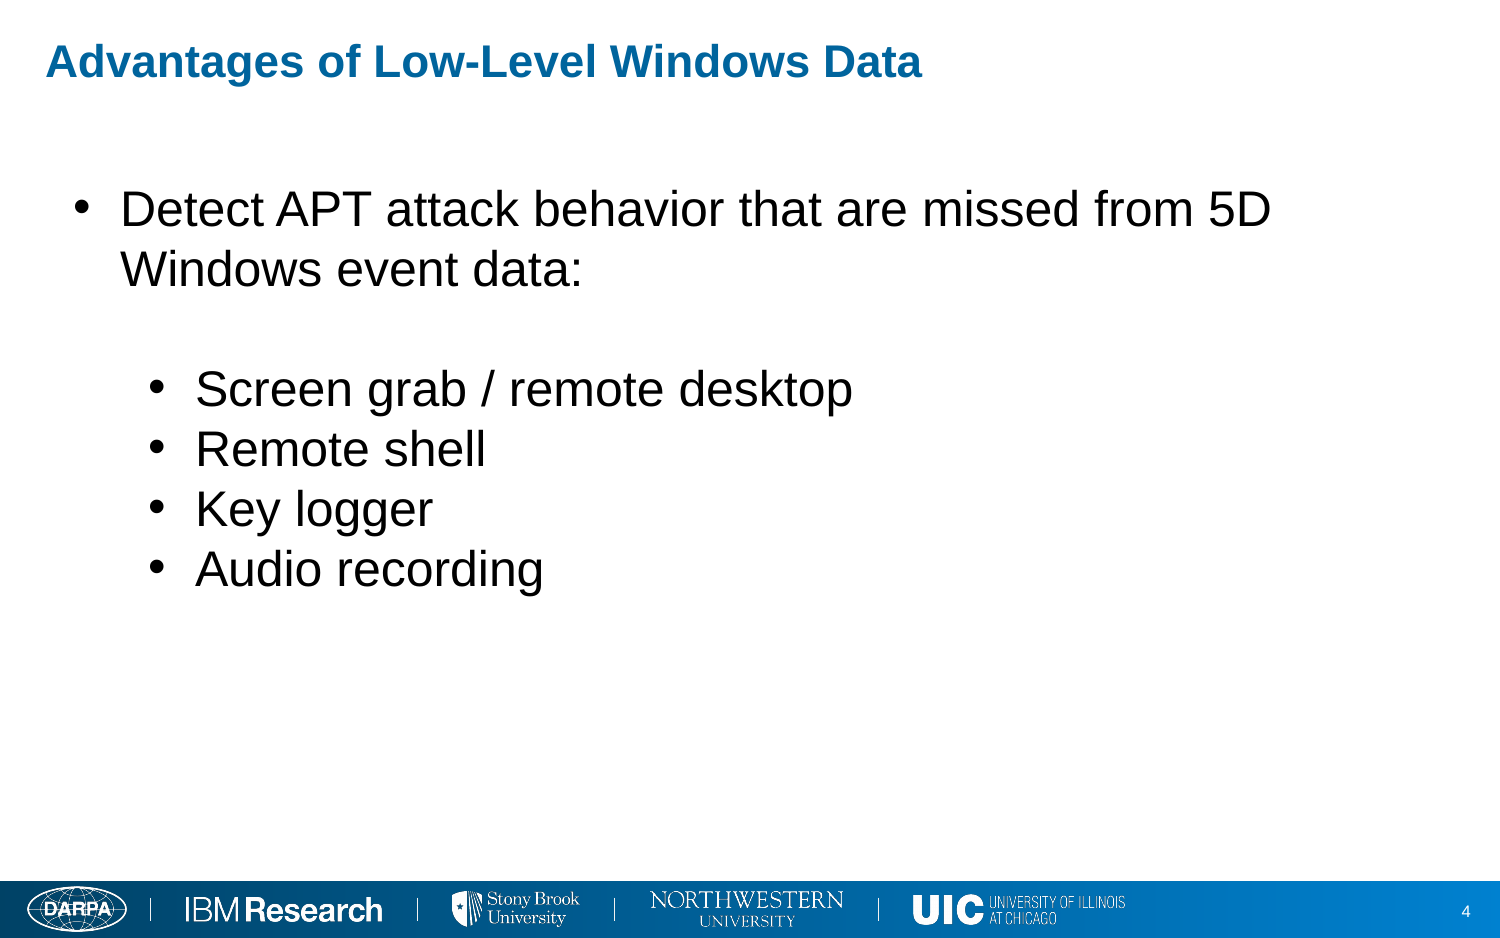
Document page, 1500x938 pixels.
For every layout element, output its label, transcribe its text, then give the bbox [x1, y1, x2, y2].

text_box Detect APT attack behavior that are missed from 5D Windows event data: Screen grab / remote desktop Remote shell Key logger Audio recording [58, 168, 1465, 784]
picture [650, 891, 843, 927]
picture [186, 897, 382, 922]
picture [27, 886, 127, 932]
title Advantages of Low-Level Windows Data [29, 29, 1469, 85]
picture [452, 891, 580, 927]
picture [913, 894, 1125, 925]
